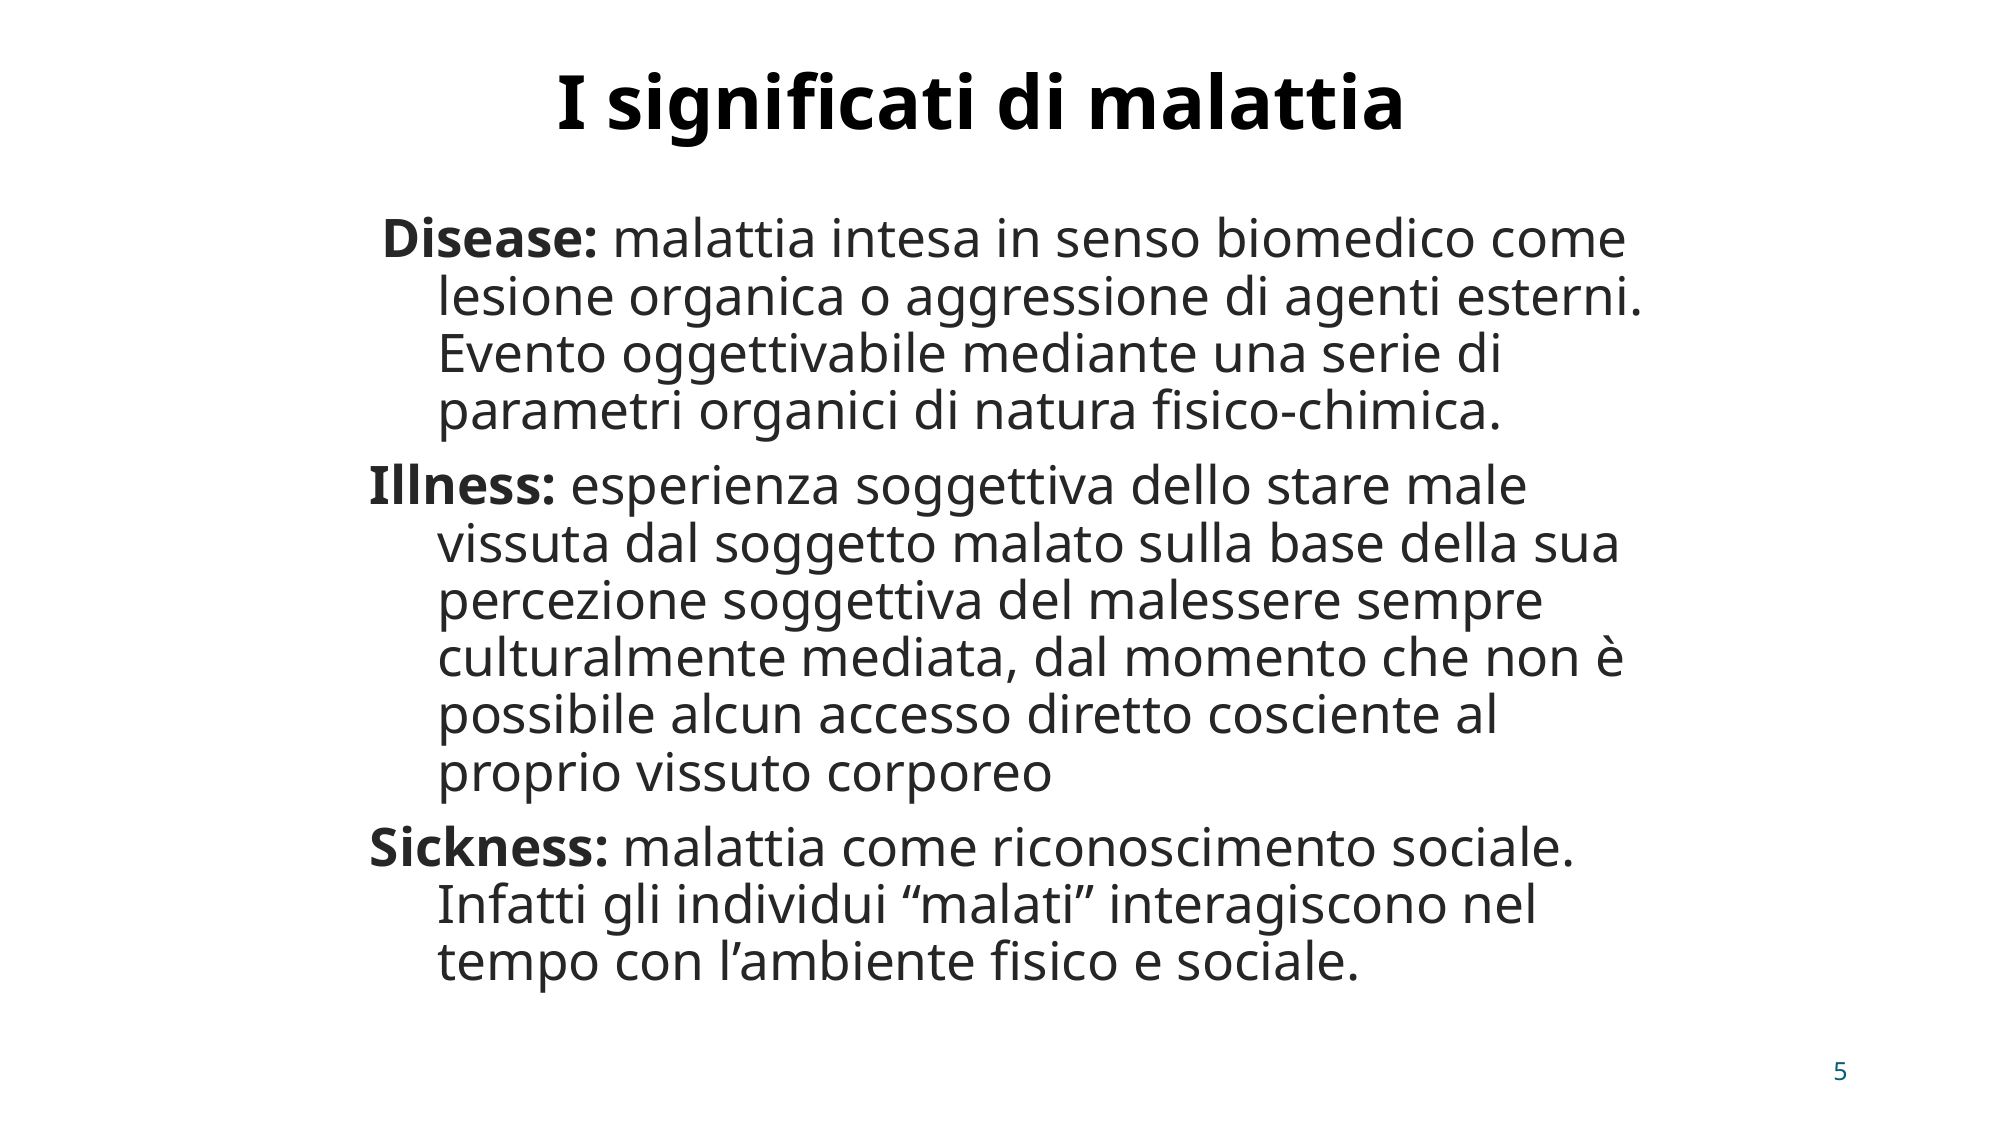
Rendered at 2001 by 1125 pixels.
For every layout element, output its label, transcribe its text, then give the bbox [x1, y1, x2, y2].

list Disease: malattia intesa in senso biomedico come lesione organica o aggressione di agenti esterni. Evento oggettivabile mediante una serie di parametri organici di natura fisico-chimica. Illness: esperienza soggettiva dello stare male vissuta dal soggetto malato sulla base della sua percezione soggettiva del malessere sempre culturalmente mediata, dal momento che non è possibile alcun accesso diretto cosciente al proprio vissuto corporeo Sickness: malattia come riconoscimento sociale. Infatti gli individui “malati” interagiscono nel tempo con l’ambiente fisico e sociale. [332, 204, 1675, 1047]
slide_number 5 [1412, 1042, 1863, 1103]
text_box I significati di malattia [249, 46, 1715, 152]
